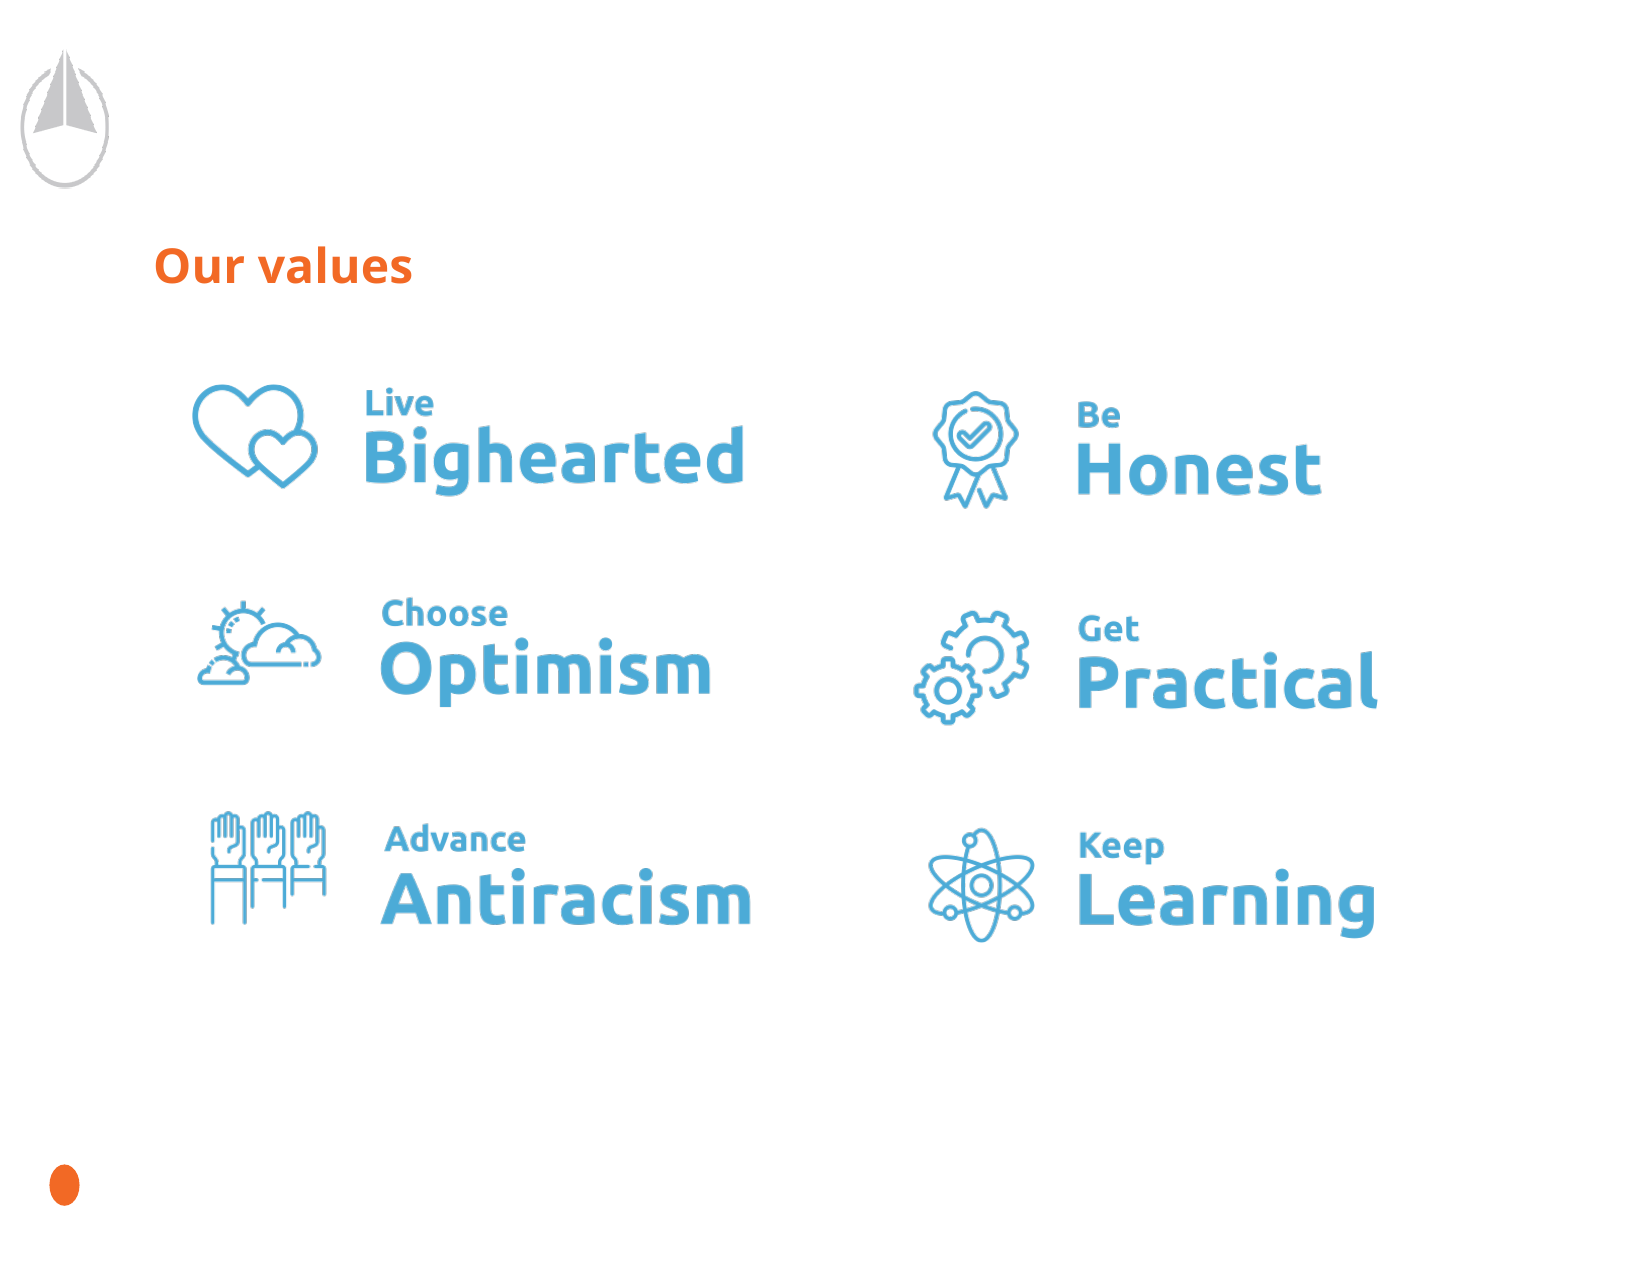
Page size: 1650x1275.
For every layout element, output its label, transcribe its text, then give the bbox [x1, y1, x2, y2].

picture [192, 384, 1378, 943]
title Our values [136, 223, 1403, 297]
picture [20, 49, 109, 189]
